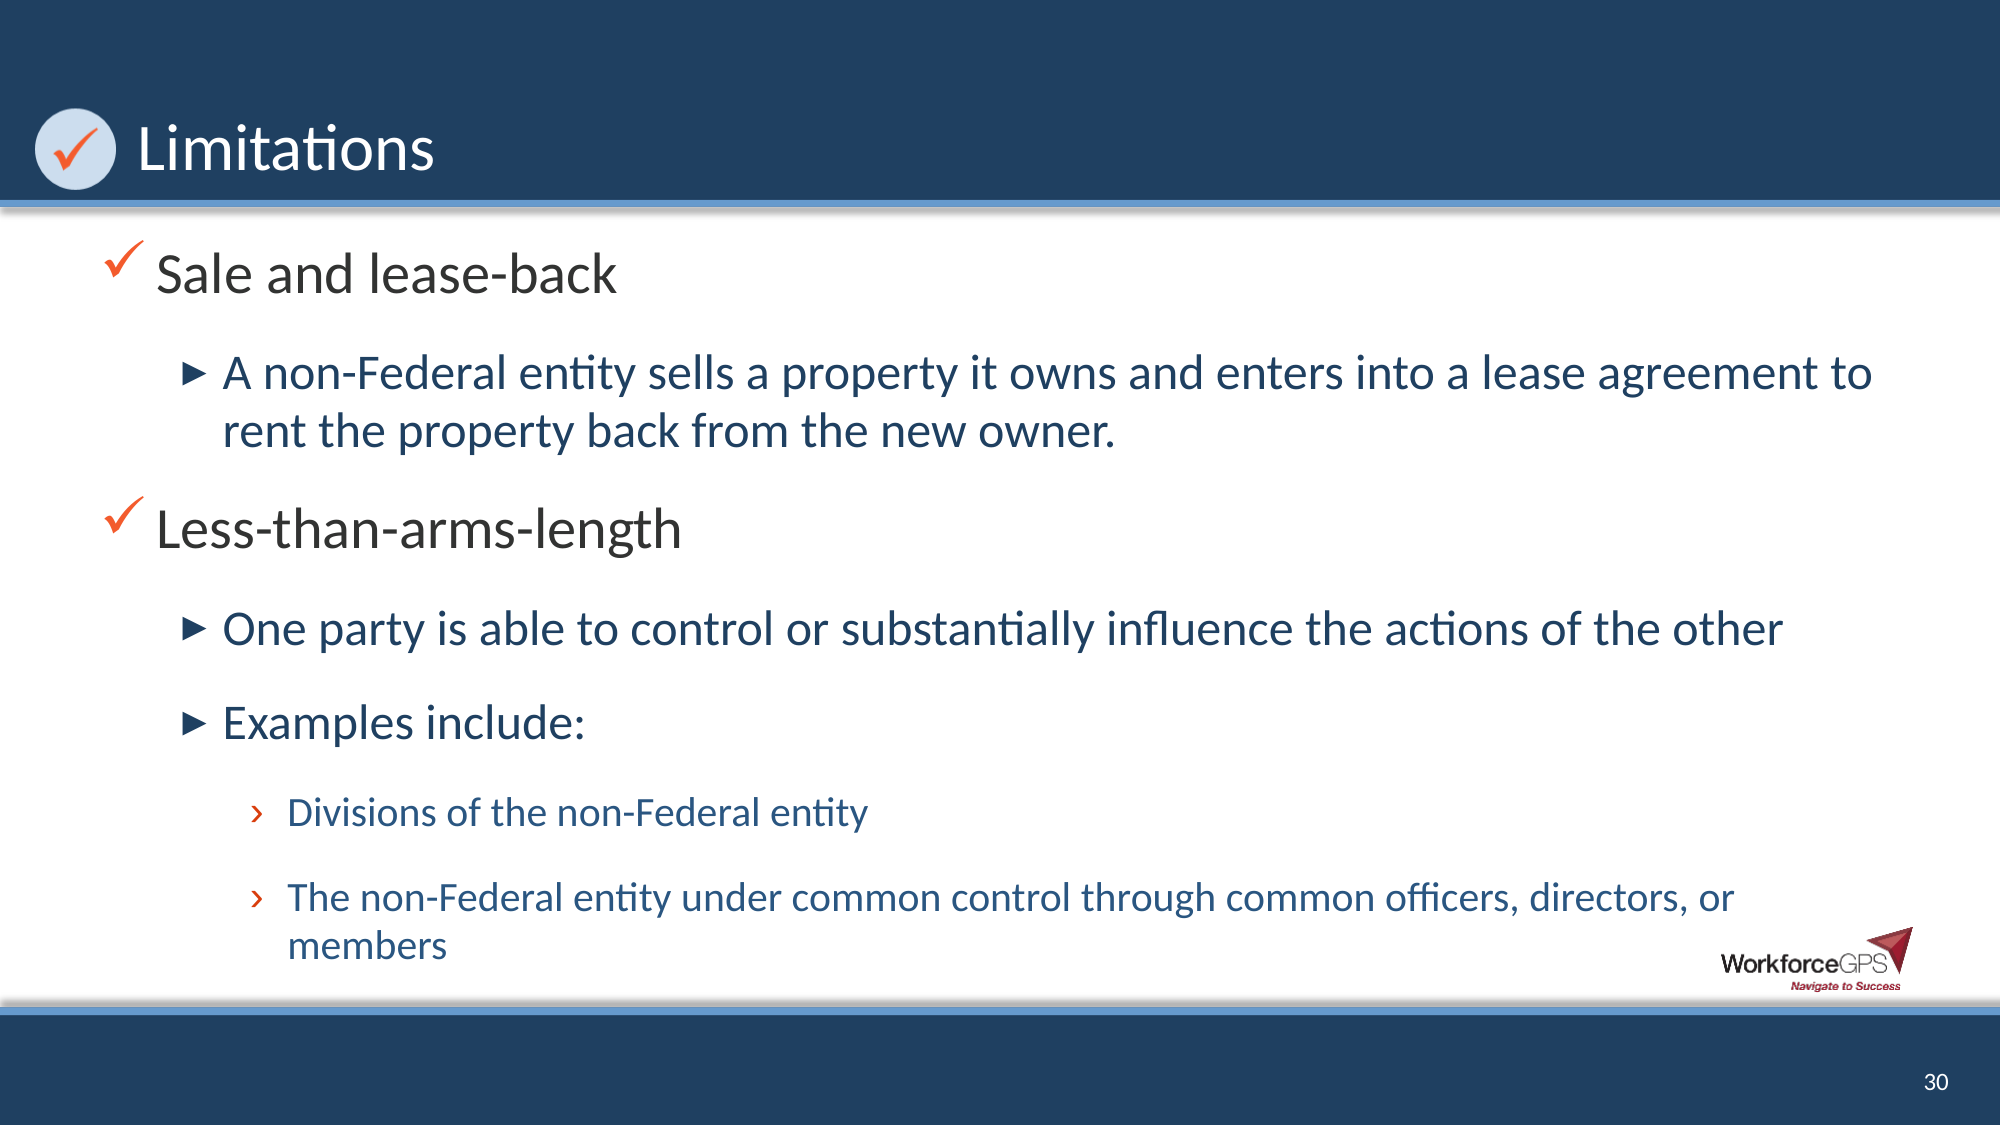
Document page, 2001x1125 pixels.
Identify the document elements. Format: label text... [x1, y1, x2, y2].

picture [0, 992, 2000, 1125]
slide_number 30 [1514, 1050, 1965, 1111]
picture [0, 0, 2000, 222]
title Limitations [122, 11, 1987, 193]
list Sale and lease-back A non-Federal entity sells a property it owns and enters into a lease agreement to rent the property back from the new owner. Less-than-arms-length One party is able to control or substantially influence the actions of the other Examples include: Divisions of the non-Federal entity The non-Federal entity under common control through common officers, directors, or members [84, 233, 1915, 1014]
